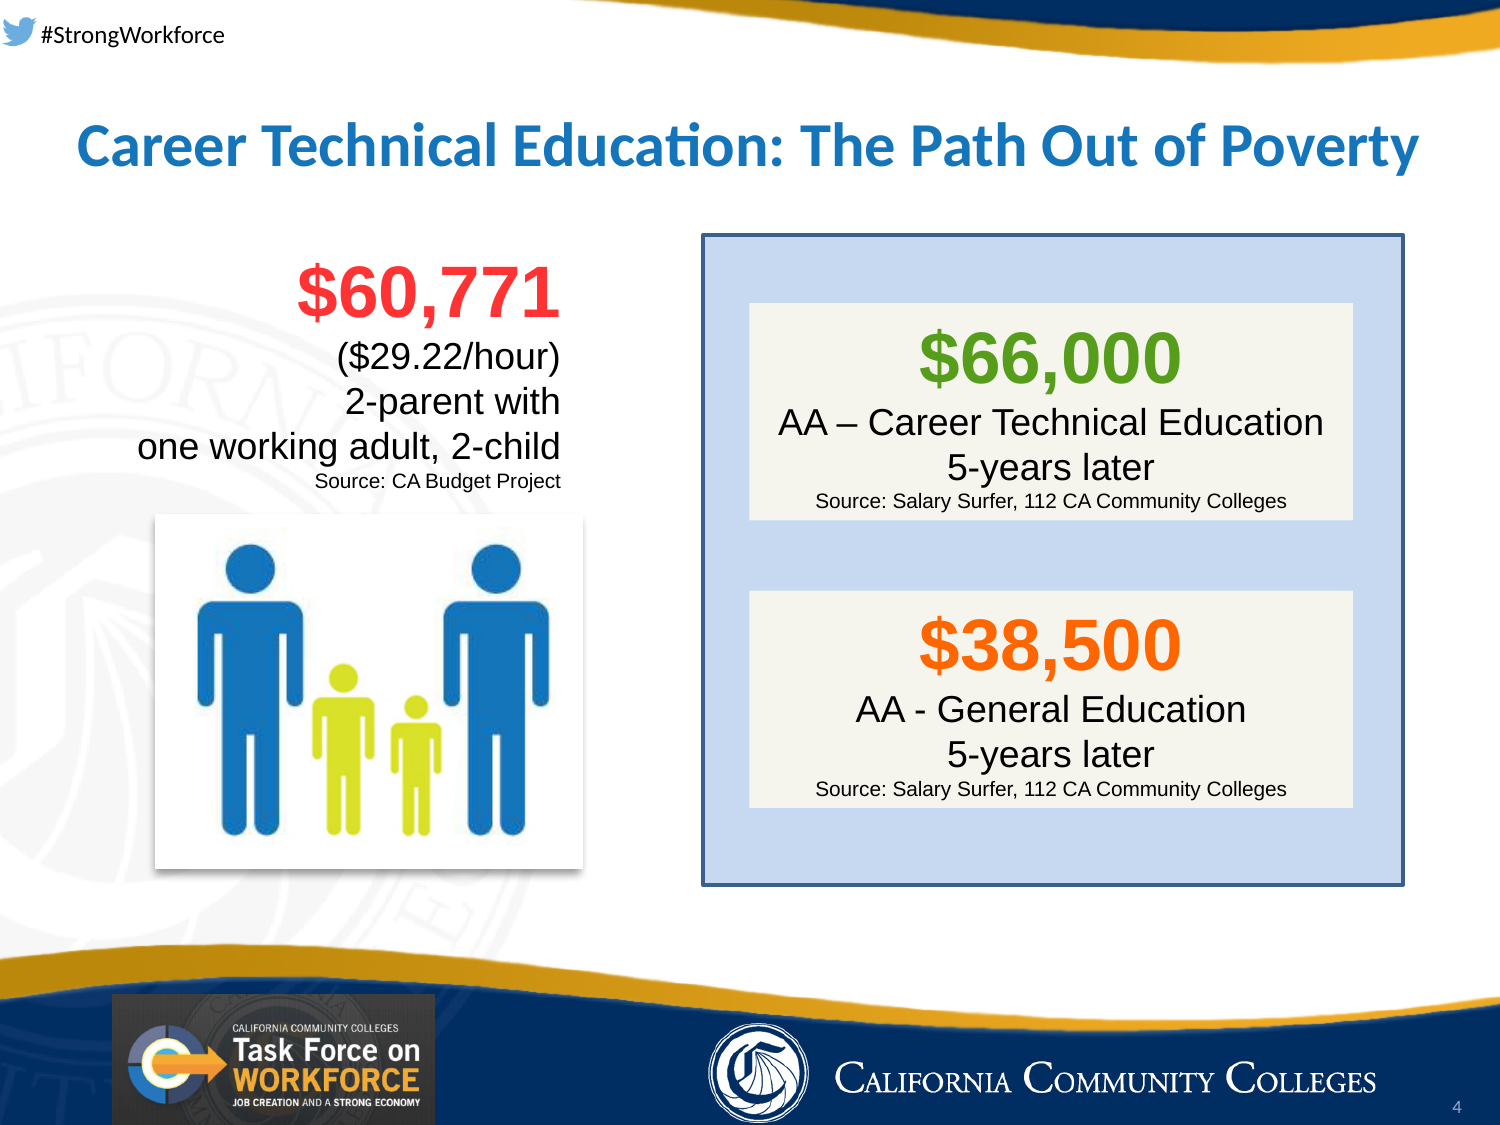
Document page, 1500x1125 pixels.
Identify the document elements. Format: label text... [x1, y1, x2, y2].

text_box $60,771 ($29.22/hour) 2-parent with one working adult, 2-child Source: CA Budget Project [122, 237, 576, 500]
text_box $38,500 AA - General Education 5-years later Source: Salary Surfer, 112 CA Community Colleges [749, 590, 1353, 808]
title Career Technical Education: The Path Out of Poverty [50, 57, 1450, 225]
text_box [0, 0, 242, 88]
text_box [702, 235, 1403, 885]
text_box $66,000 AA – Career Technical Education 5-years later Source: Salary Surfer, 112 CA Community Colleges [749, 303, 1353, 521]
picture [0, 0, 1500, 1125]
